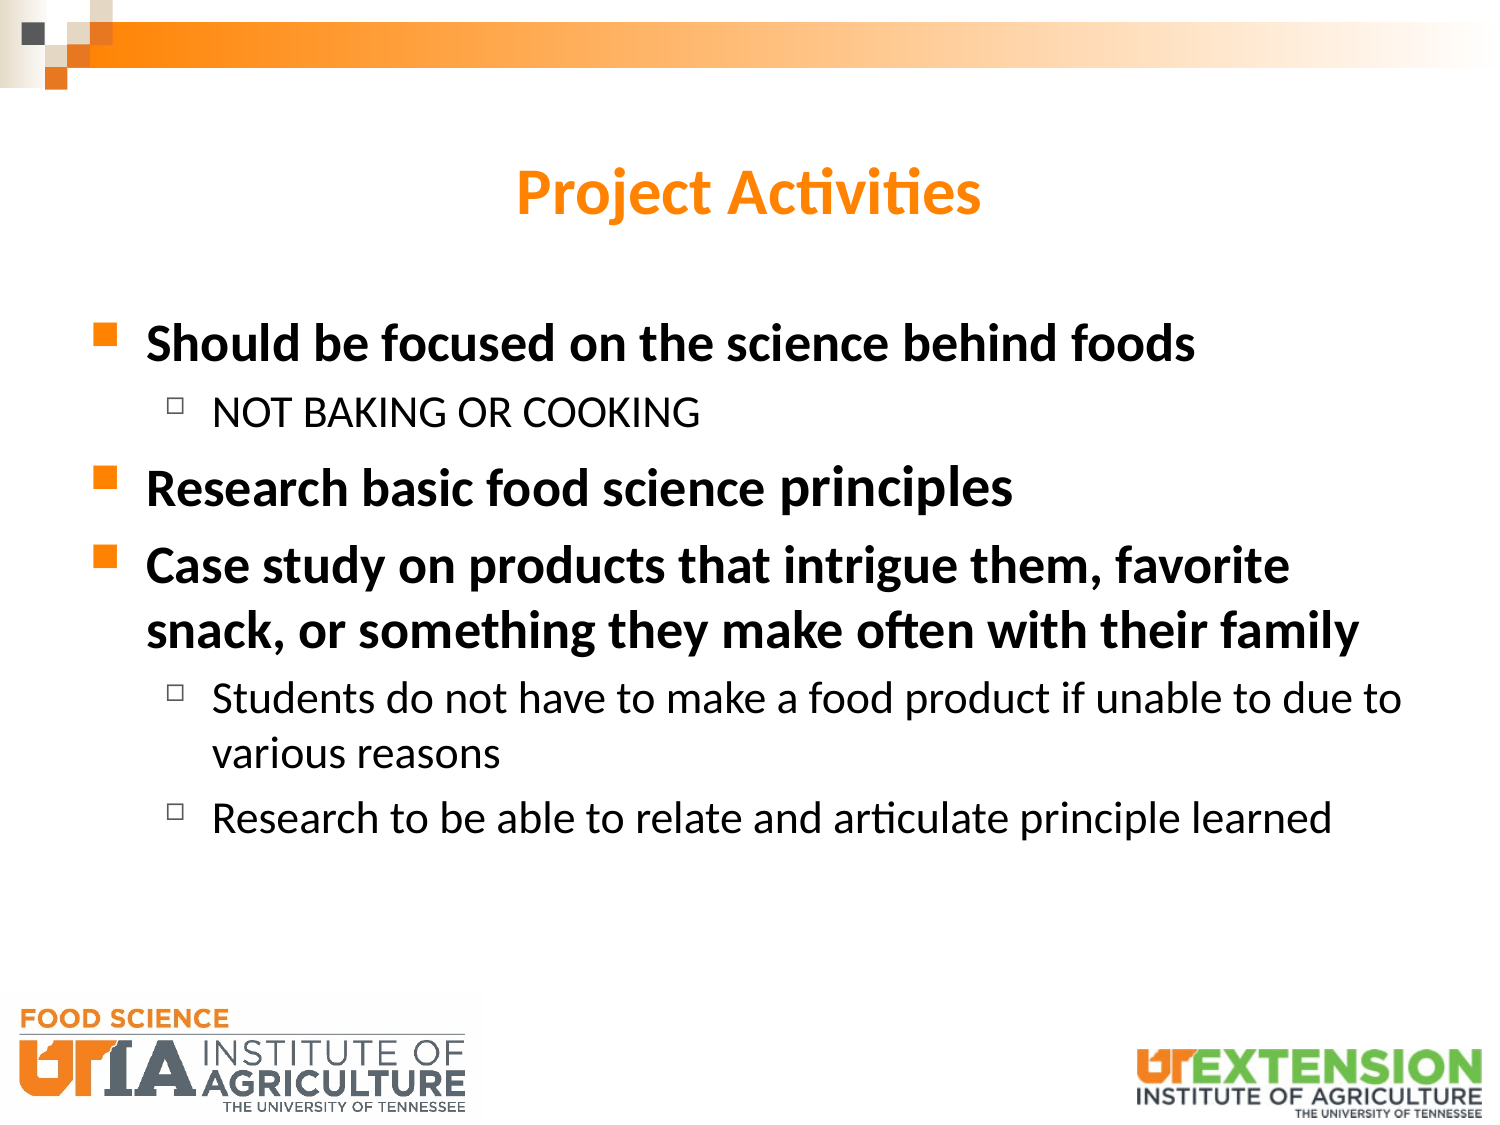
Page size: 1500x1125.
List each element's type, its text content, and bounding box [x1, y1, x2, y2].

picture [0, 992, 484, 1125]
title Project Activities [75, 75, 1425, 299]
list Should be focused on the science behind foods NOT BAKING OR COOKING Research basic food science principles Case study on products that intrigue them, favorite snack, or something they make often with their family Students do not have to make a food product if unable to due to various reasons Research to be able to relate and articulate principle learned [75, 299, 1425, 1075]
picture [1137, 1049, 1482, 1118]
